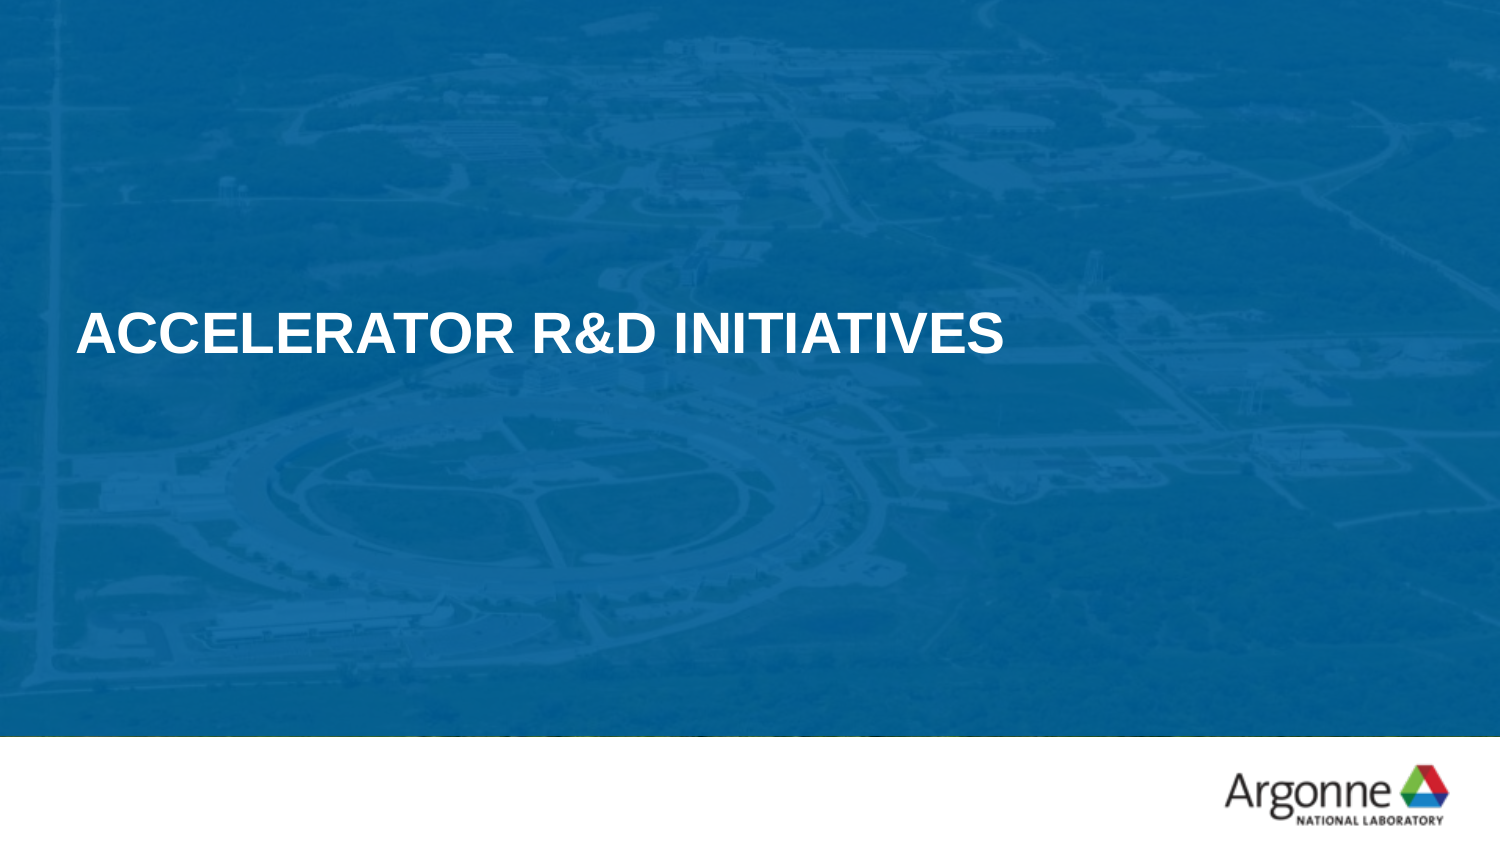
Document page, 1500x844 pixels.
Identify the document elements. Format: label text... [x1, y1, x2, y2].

picture [1213, 748, 1467, 840]
list Accelerator R&D Initiatives [0, 0, 1500, 737]
